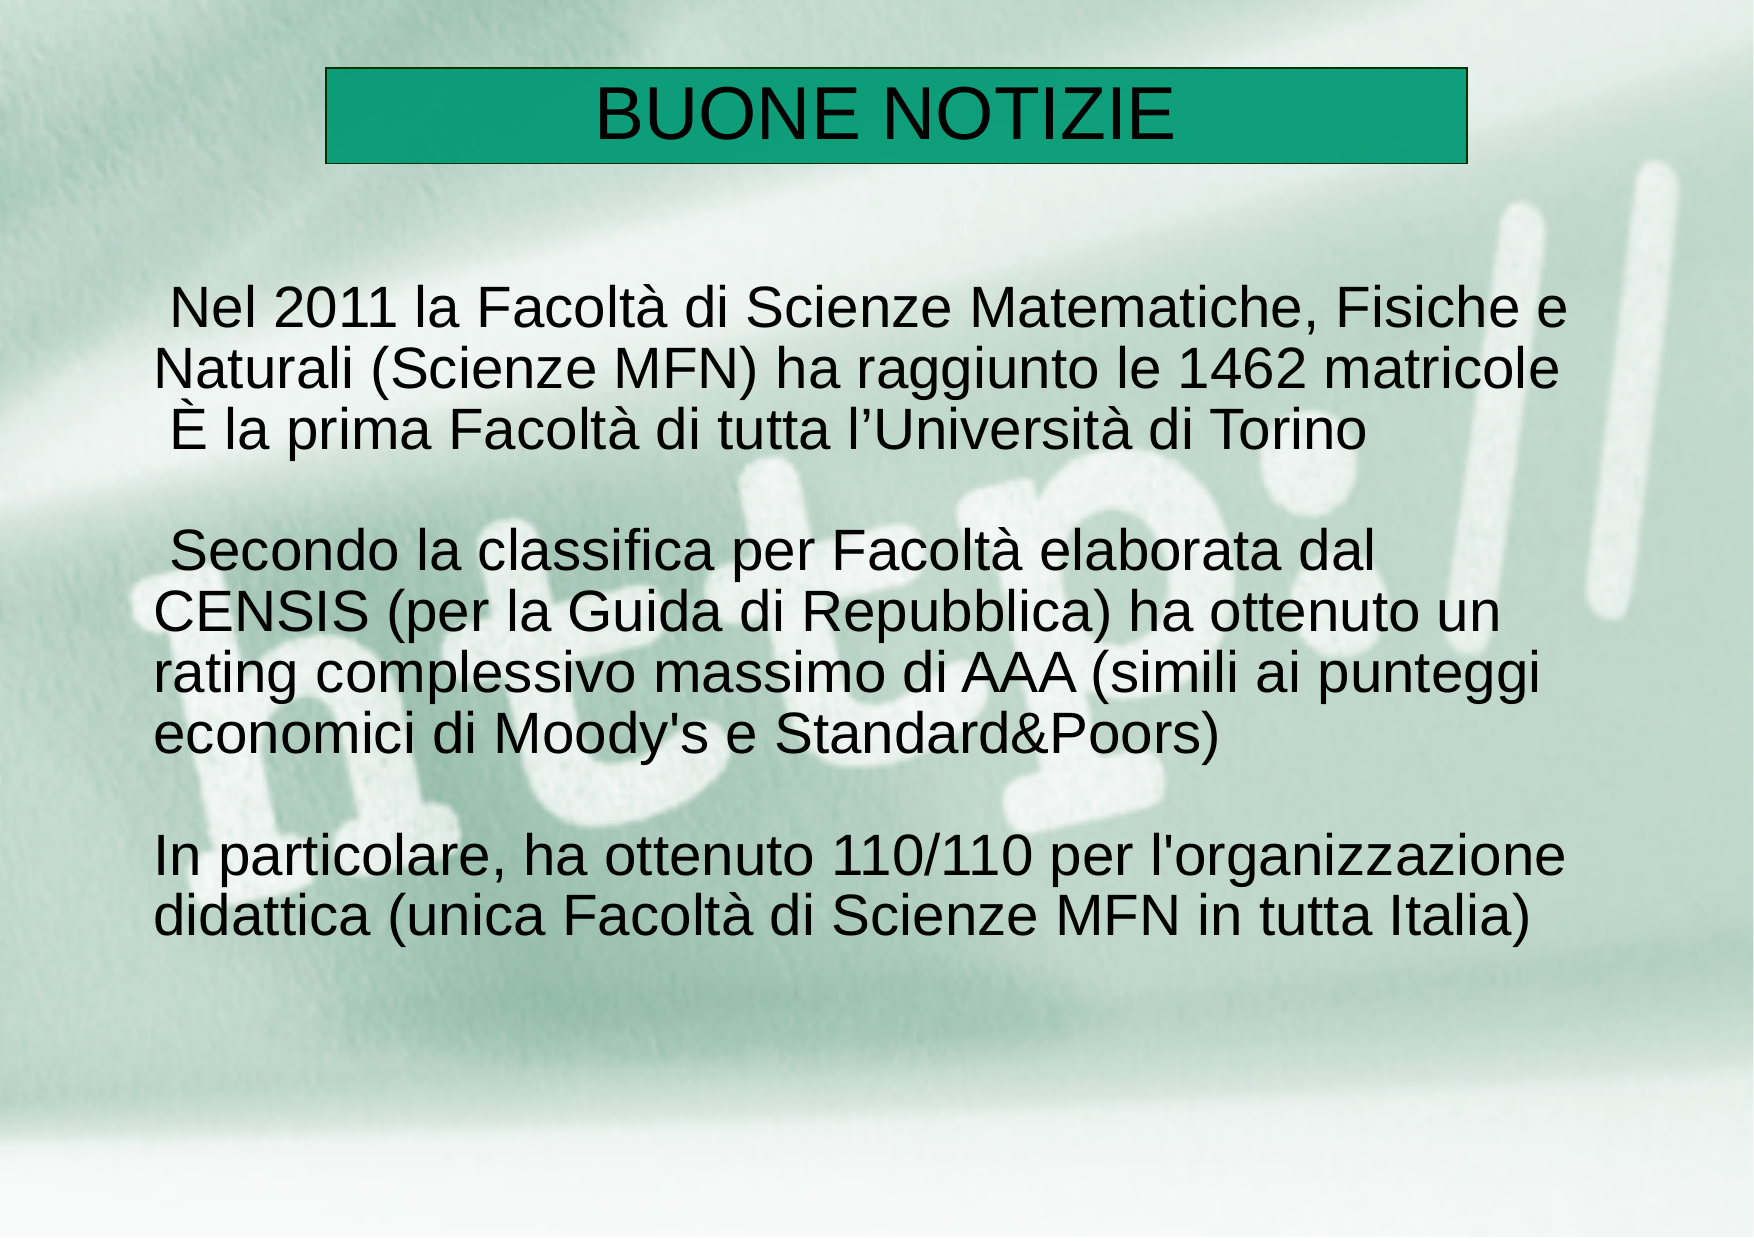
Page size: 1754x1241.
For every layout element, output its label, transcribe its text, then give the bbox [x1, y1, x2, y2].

text_box BUONE NOTIZIE [326, 67, 1467, 164]
text_box Nel 2011 la Facoltà di Scienze Matematiche, Fisiche e Naturali (Scienze MFN) ha raggiunto le 1462 matricole È la prima Facoltà di tutta l’Università di Torino Secondo la classifica per Facoltà elaborata dal CENSIS (per la Guida di Repubblica) ha ottenuto un rating complessivo massimo di AAA (simili ai punteggi economici di Moody's e Standard&Poors) In particolare, ha ottenuto 110/110 per l'organizzazione didattica (unica Facoltà di Scienze MFN in tutta Italia) [136, 270, 1627, 957]
